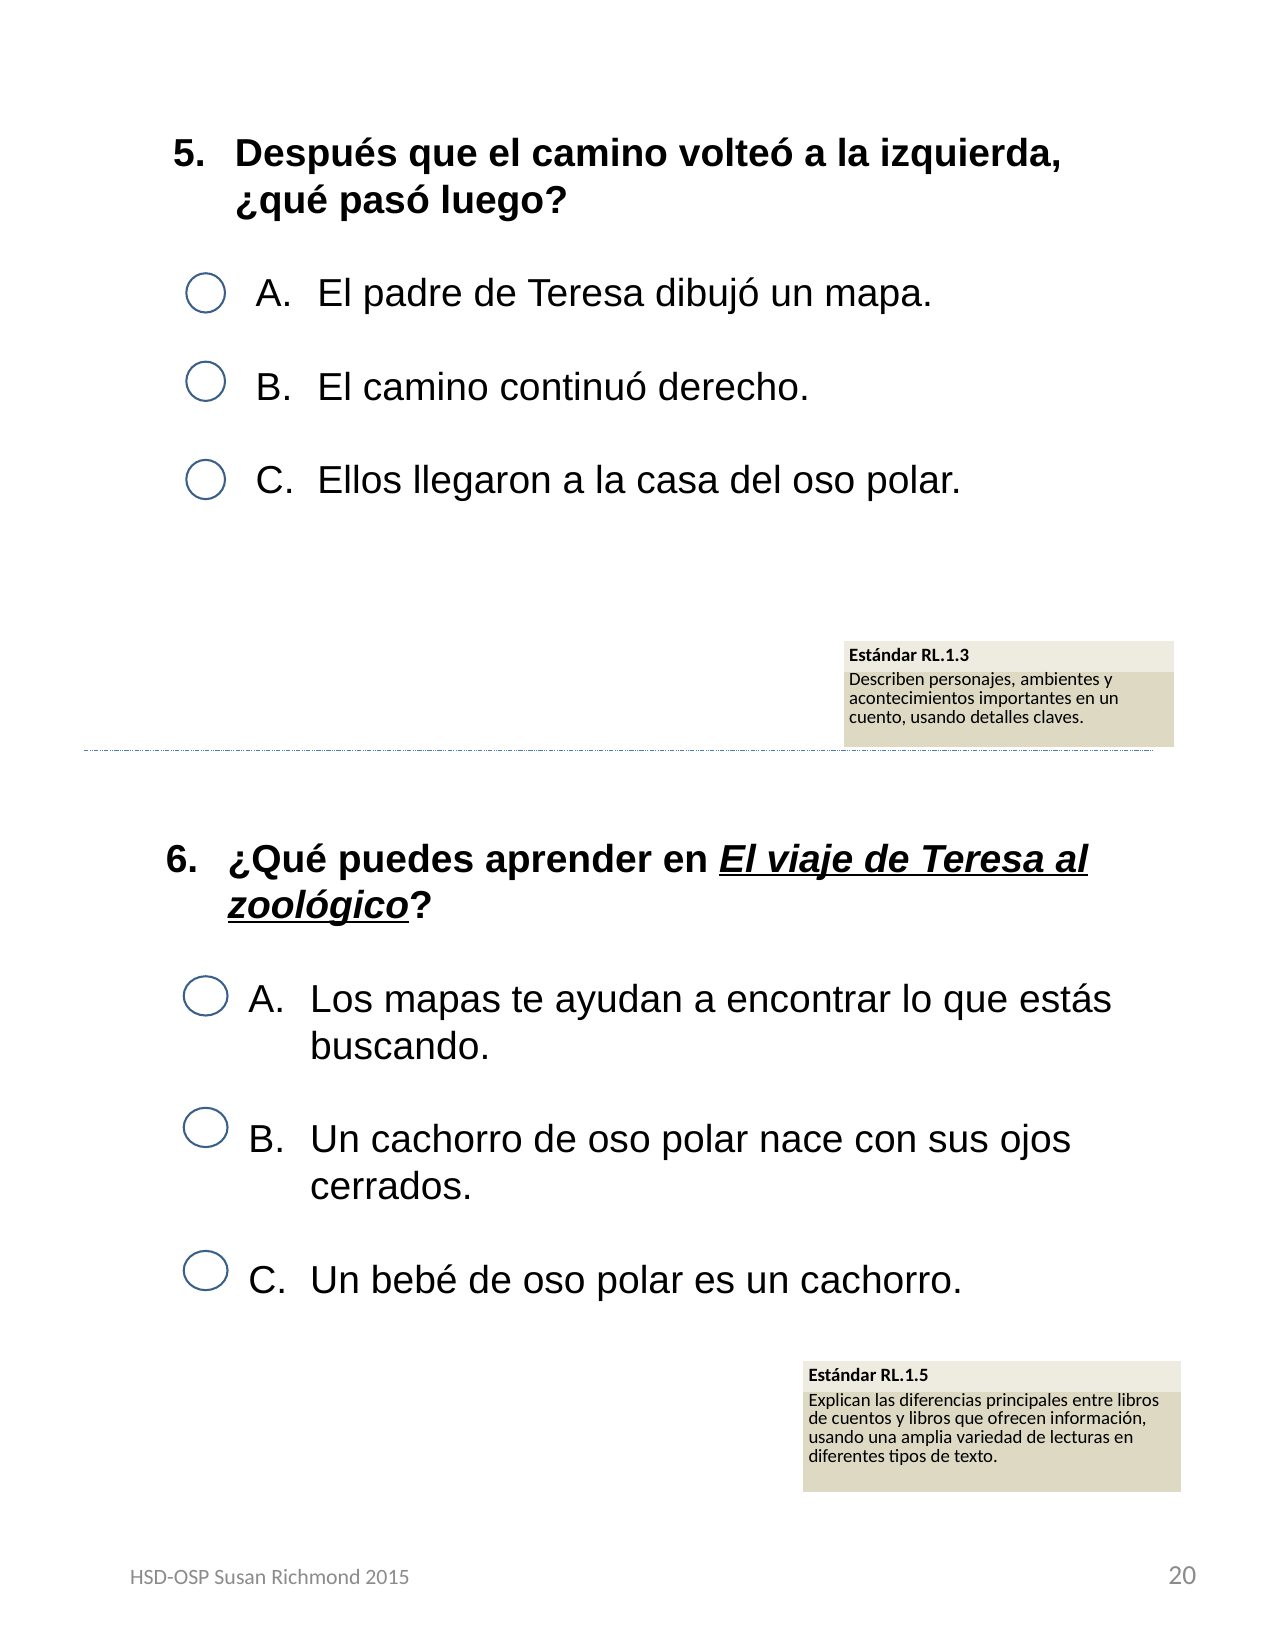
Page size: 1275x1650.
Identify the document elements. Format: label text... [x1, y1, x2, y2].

text_box ¿Qué puedes aprender en El viaje de Teresa al zoológico? Los mapas te ayudan a encontrar lo que estás buscando. Un cachorro de oso polar nace con sus ojos cerrados. Un bebé de oso polar es un cachorro. [149, 824, 1174, 1310]
slide_number 20 [913, 1529, 1212, 1618]
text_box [186, 272, 226, 500]
footer HSD-OSP Susan Richmond 2015 [68, 1532, 472, 1621]
text_box Después que el camino volteó a la izquierda, ¿qué pasó luego? El padre de Teresa dibujó un mapa. El camino continuó derecho. Ellos llegaron a la casa del oso polar. [156, 119, 1182, 642]
table_cell Explican las diferencias principales entre libros de cuentos y libros que ofrecen información, usando una amplia variedad de lecturas en diferentes tipos de texto. [803, 1392, 1181, 1492]
table_header Estándar RL.1.3 [844, 641, 1174, 672]
table_header Estándar RL.1.5 [803, 1361, 1181, 1392]
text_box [183, 975, 228, 1291]
table_cell Describen personajes, ambientes y acontecimientos importantes en un cuento, usando detalles claves. [844, 672, 1174, 747]
